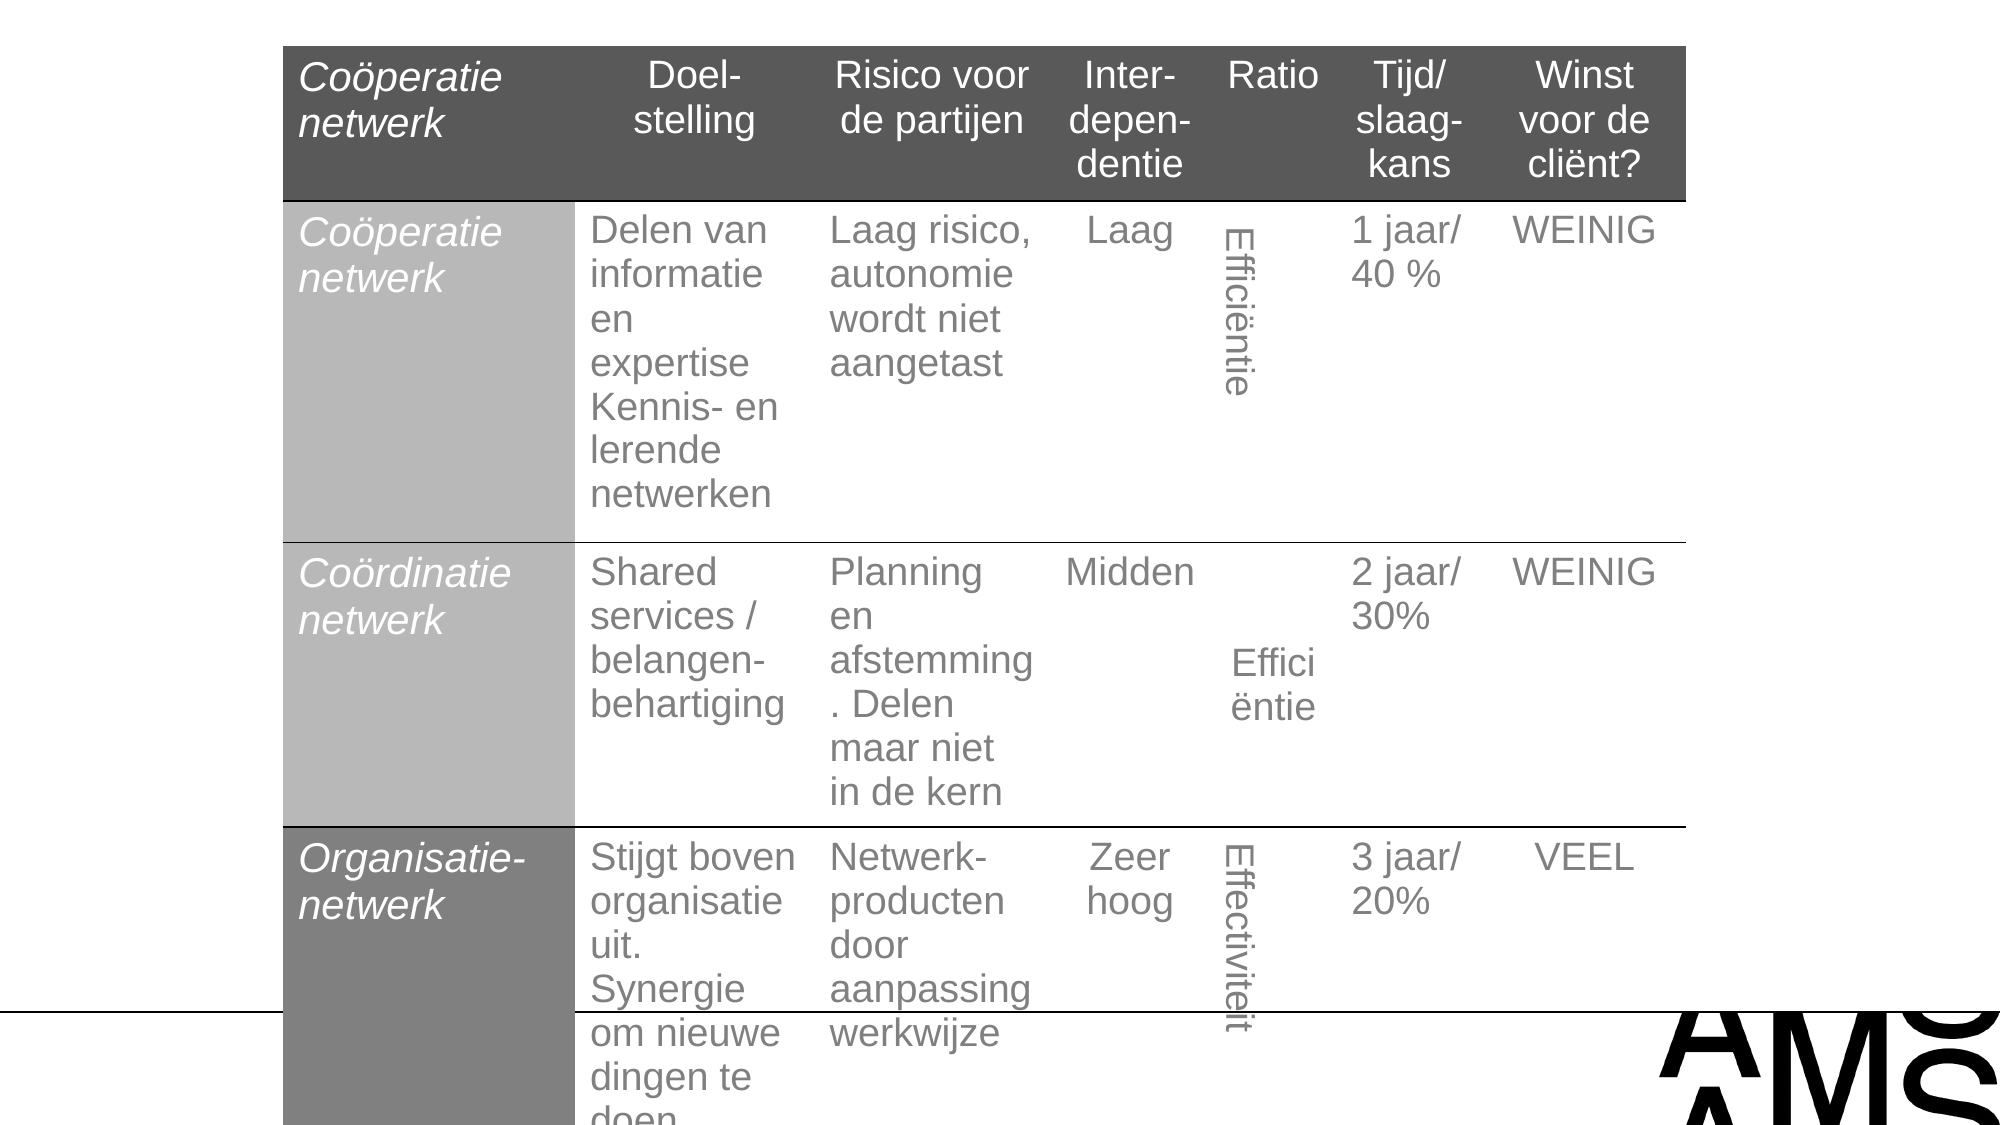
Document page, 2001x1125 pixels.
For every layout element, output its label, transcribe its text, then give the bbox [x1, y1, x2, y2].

table_header Coöperatie netwerk [283, 46, 575, 200]
table_cell Laag risico, autonomie wordt niet aangetast [815, 202, 1050, 542]
table_cell Zeer hoog [1050, 828, 1210, 1125]
table_cell VEEL [1483, 828, 1686, 1125]
table_cell WEINIG [1483, 202, 1686, 542]
picture [1686, 1011, 2000, 1125]
table_cell Efficiëntie [1210, 202, 1337, 542]
table_cell Midden [1050, 543, 1210, 826]
table_cell Coöperatie netwerk [283, 202, 575, 542]
table_cell Stijgt boven organisatie uit. Synergie om nieuwe dingen te doen. [575, 828, 815, 1125]
table_cell 3 jaar/ 20% [1337, 828, 1483, 1125]
table_header Inter-depen-dentie [1050, 46, 1210, 200]
table_header Doel- stelling [575, 46, 815, 200]
table_cell Organisatie-netwerk [283, 828, 575, 1125]
table_cell Delen van informatie en expertise Kennis- en lerende netwerken [575, 202, 815, 542]
table_cell 2 jaar/ 30% [1337, 543, 1483, 826]
table_cell Effectiviteit [1210, 828, 1337, 1125]
table_cell Coördinatie netwerk [283, 543, 575, 826]
table_header Tijd/ slaag-kans [1337, 46, 1483, 200]
table_header Winst voor de cliënt? [1483, 46, 1686, 200]
table_cell Shared services / belangen- behartiging [575, 543, 815, 826]
table_header Ratio [1210, 46, 1337, 200]
table_cell Planning en afstemming. Delen maar niet in de kern [815, 543, 1050, 826]
table_header Risico voor de partijen [815, 46, 1050, 200]
table_cell Netwerk-producten door aanpassing werkwijze [815, 828, 1050, 1125]
table_cell Efficiëntie [1210, 543, 1337, 826]
table_cell WEINIG [1483, 543, 1686, 826]
table_cell Laag [1050, 202, 1210, 542]
table_cell 1 jaar/ 40 % [1337, 202, 1483, 542]
